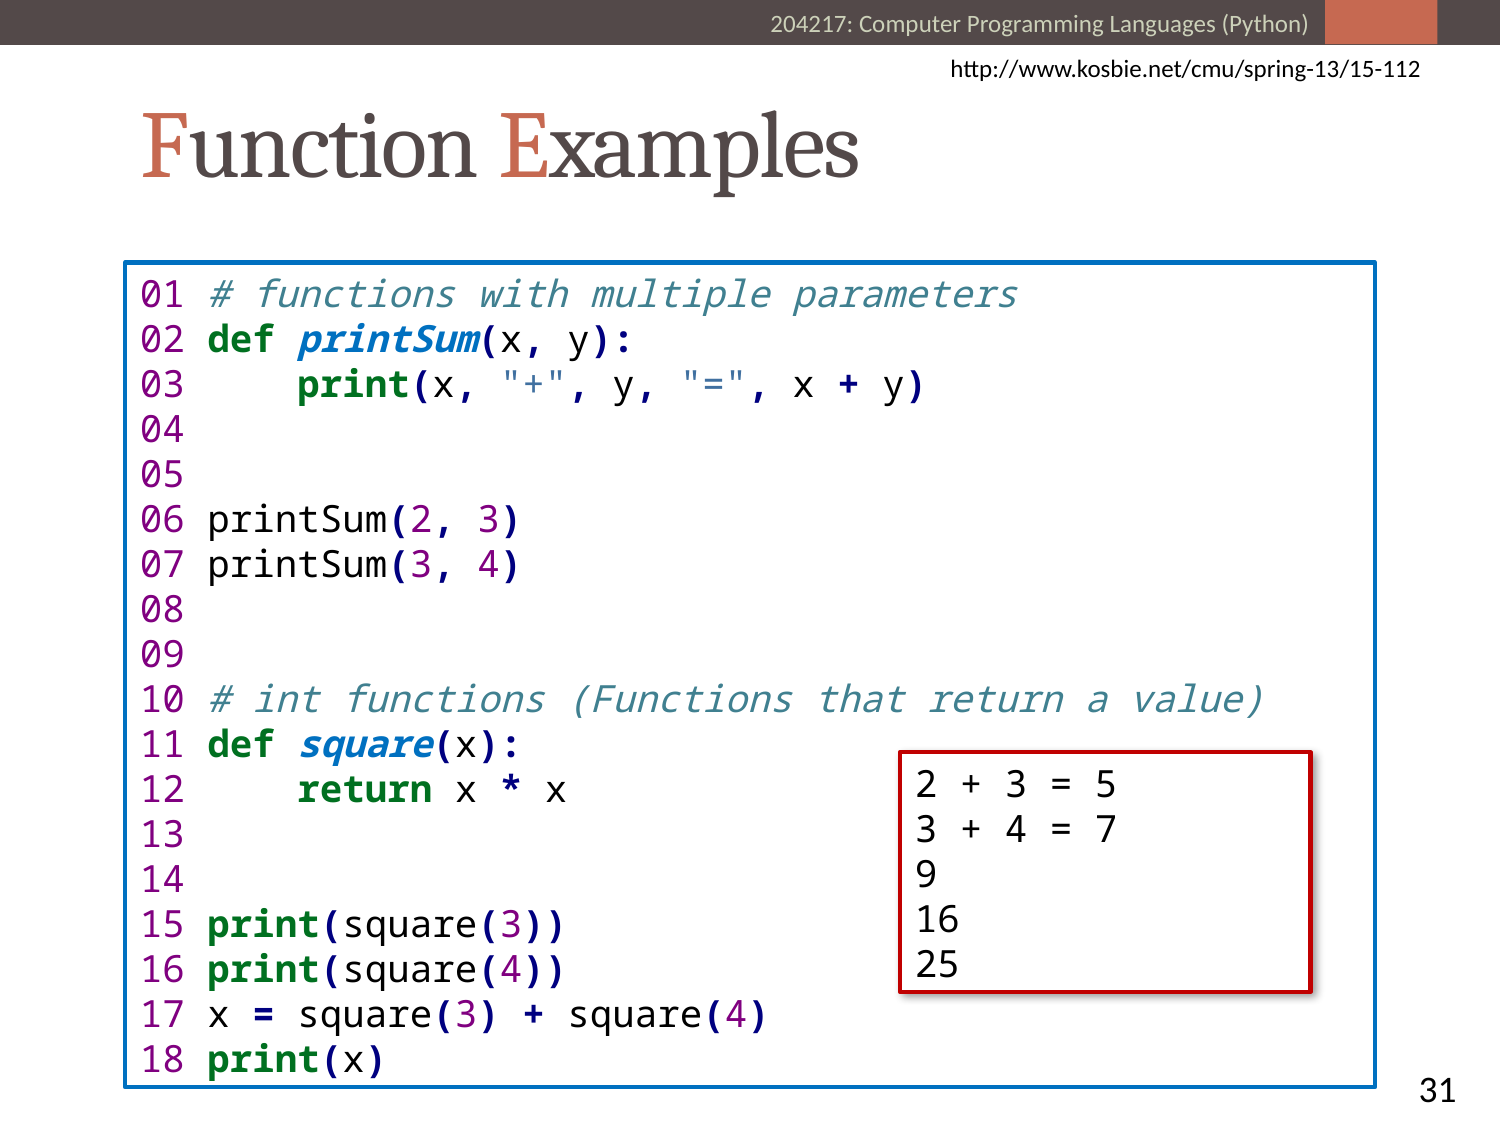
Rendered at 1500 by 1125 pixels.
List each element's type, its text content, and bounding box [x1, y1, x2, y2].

title Function Examples [125, 45, 1488, 233]
slide_number 31 [1373, 1048, 1500, 1125]
text_box 2 + 3 = 5 3 + 4 = 7 9 16 25 [899, 752, 1311, 992]
text_box 01 # functions with multiple parameters 02 def printSum(x, y): 03 print(x, "+", y, "=", x + y) 04 05 06 printSum(2, 3) 07 printSum(3, 4) 08 09 10 # int functions (Functions that return a value) 11 def square(x): 12 return x * x 13 14 15 print(square(3)) 16 print(square(4)) 17 x = square(3) + square(4) 18 print(x) [125, 262, 1375, 1088]
